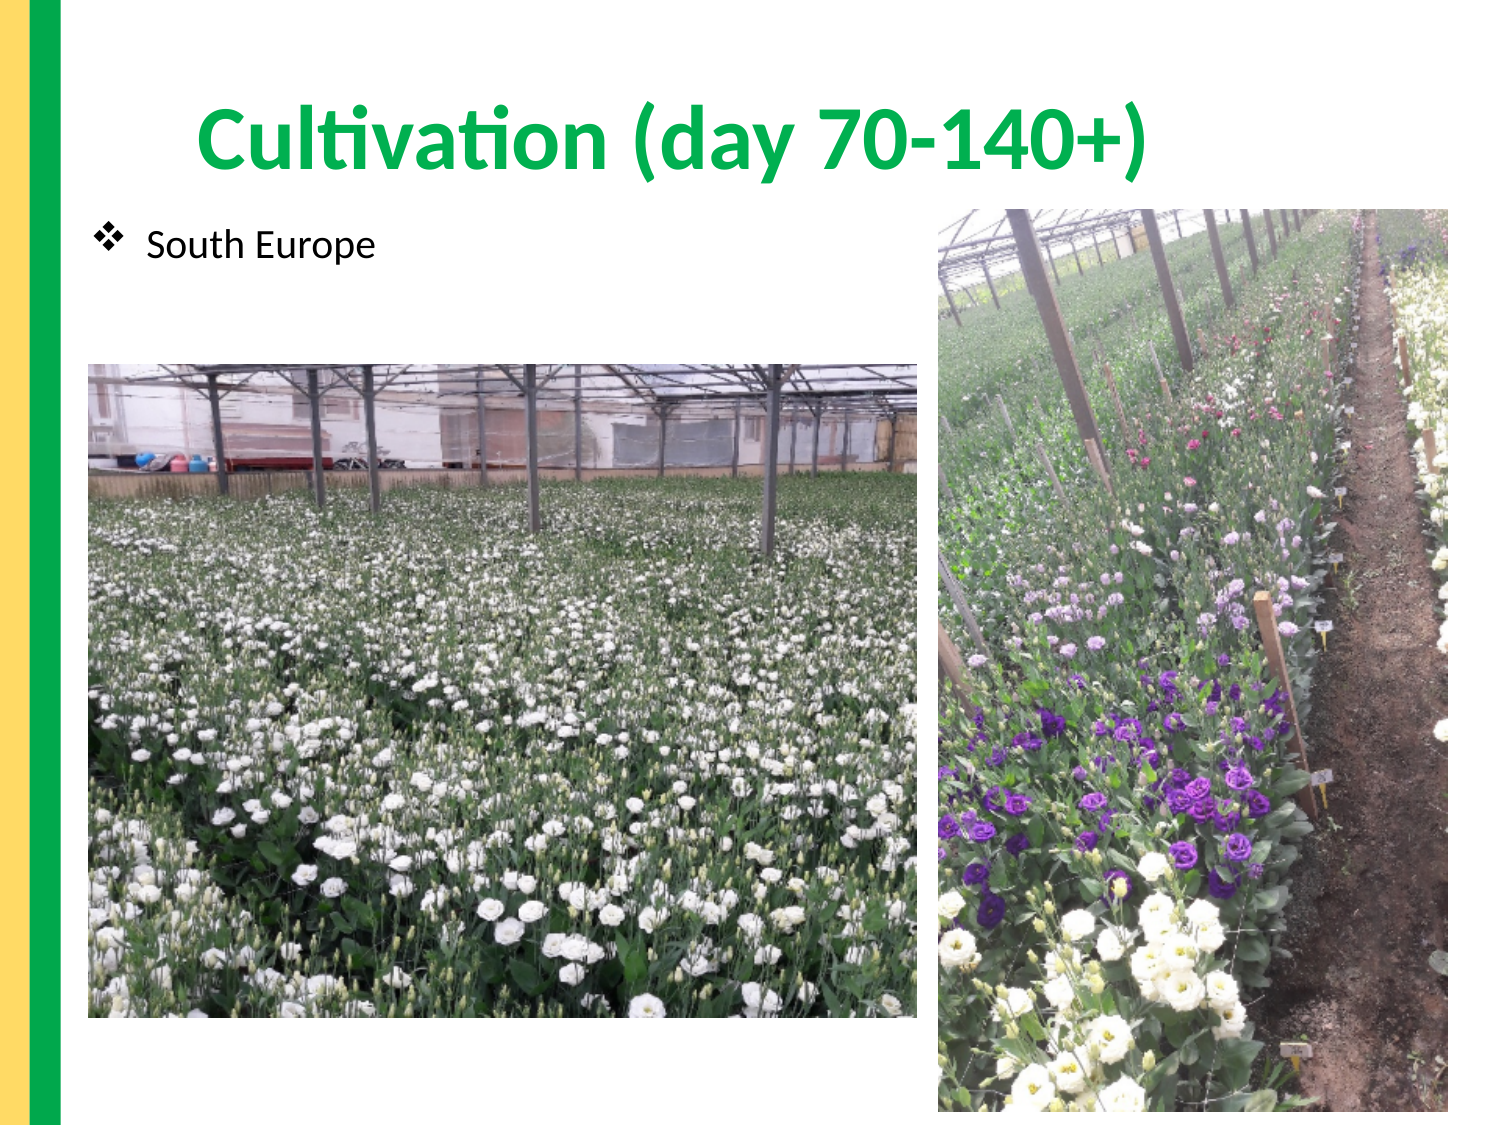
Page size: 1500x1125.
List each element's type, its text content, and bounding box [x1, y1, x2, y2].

list South Europe [75, 209, 936, 1107]
picture [938, 208, 1449, 1112]
title Cultivation (day 70-140+) [0, 39, 1350, 227]
picture [88, 364, 917, 1019]
